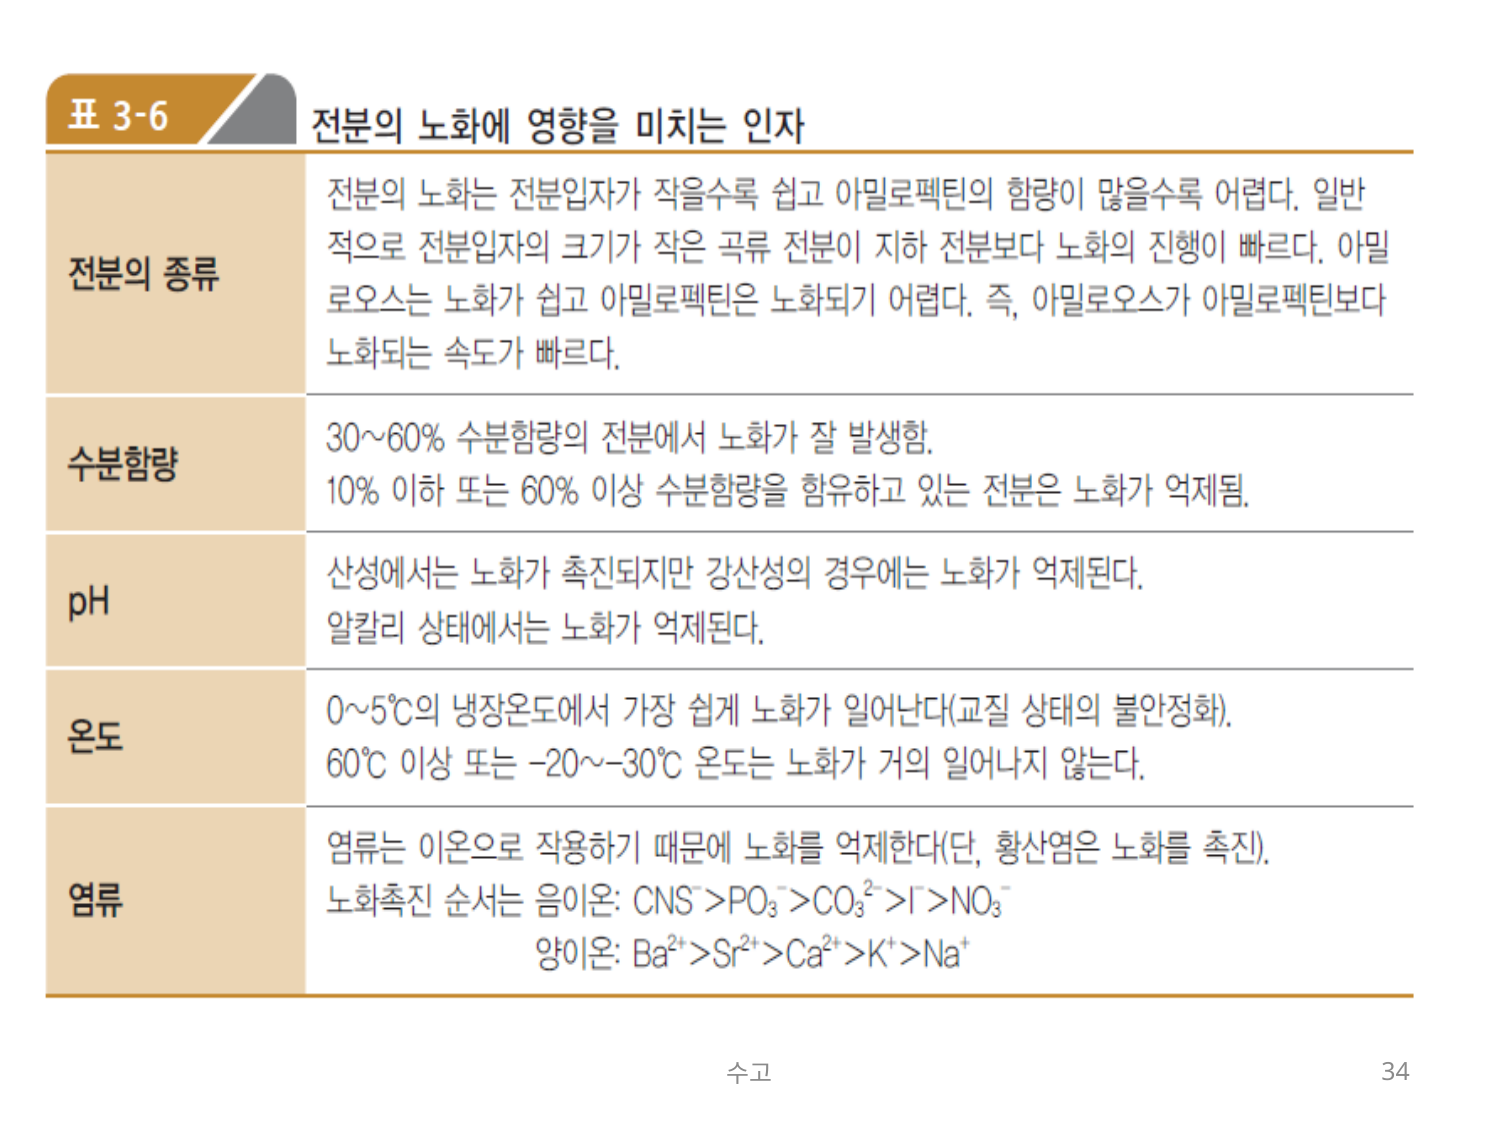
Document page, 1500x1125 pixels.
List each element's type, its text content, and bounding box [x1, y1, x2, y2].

picture [40, 66, 1424, 1012]
slide_number 34 [1074, 1042, 1425, 1103]
footer 수고 [512, 1042, 988, 1103]
